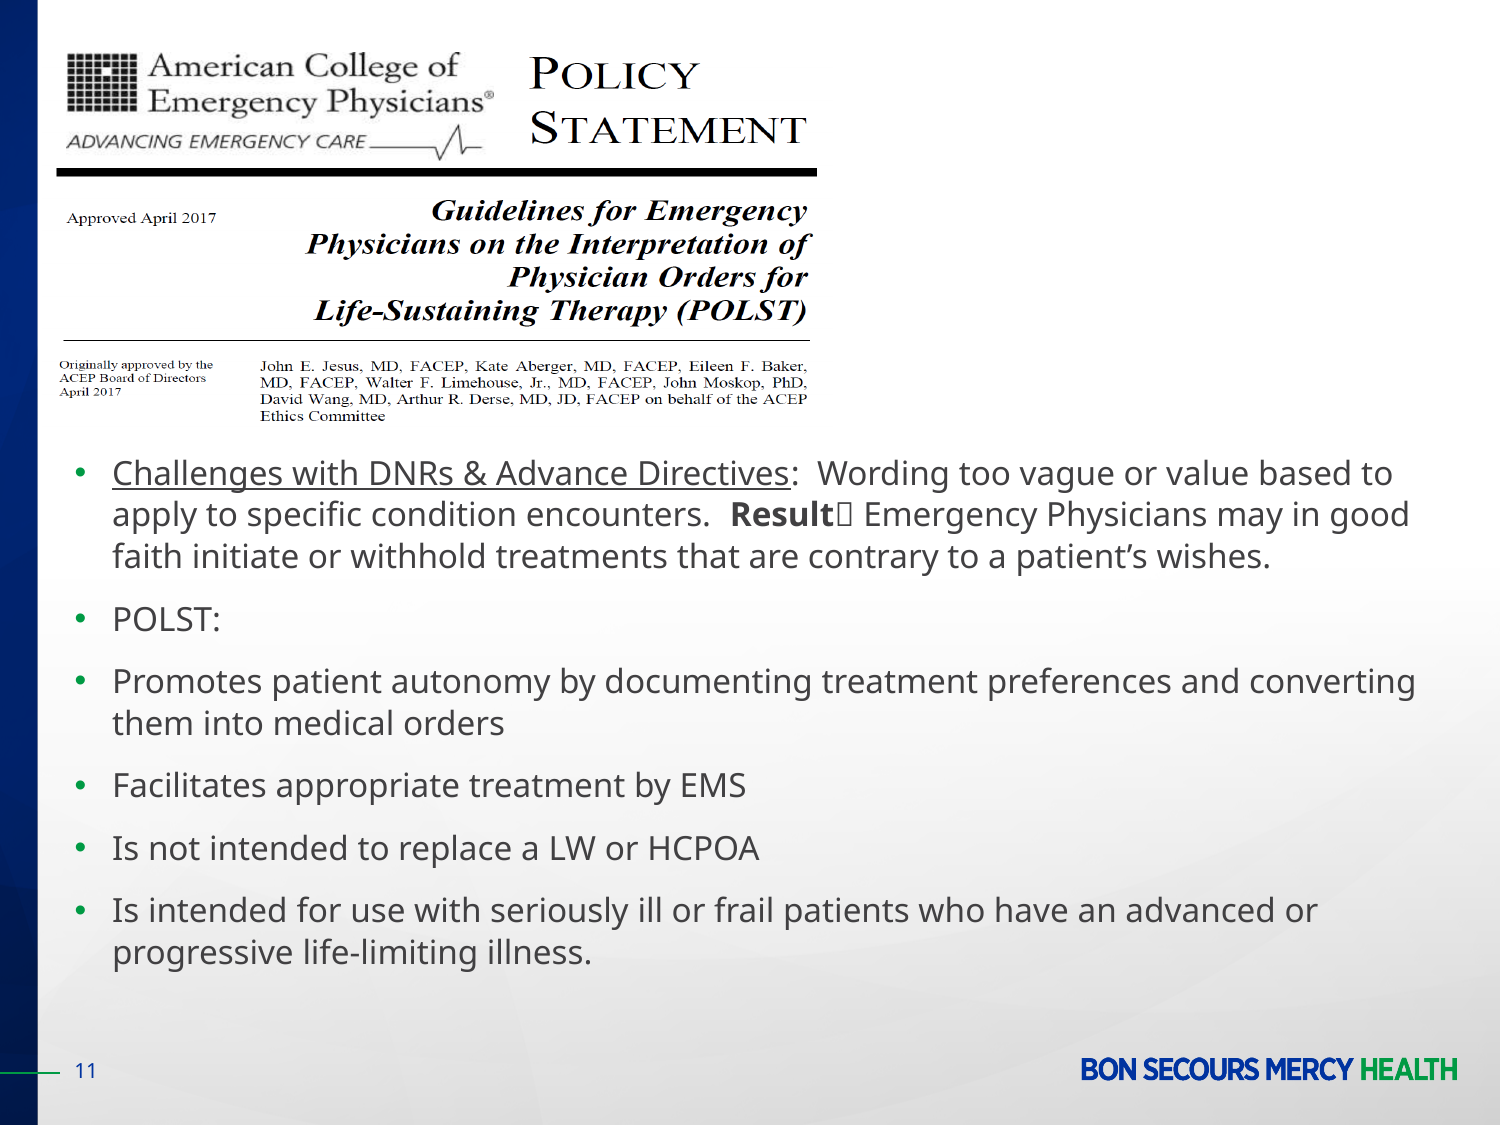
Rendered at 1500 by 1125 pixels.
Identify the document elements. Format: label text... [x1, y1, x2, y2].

list Challenges with DNRs & Advance Directives: Wording too vague or value based to apply to specific condition encounters. Result Emergency Physicians may in good faith initiate or withhold treatments that are contrary to a patient’s wishes. POLST: Promotes patient autonomy by documenting treatment preferences and converting them into medical orders Facilitates appropriate treatment by EMS Is not intended to replace a LW or HCPOA Is intended for use with seriously ill or frail patients who have an advanced or progressive life-limiting illness. [74, 262, 1425, 975]
picture [0, 0, 1500, 1125]
